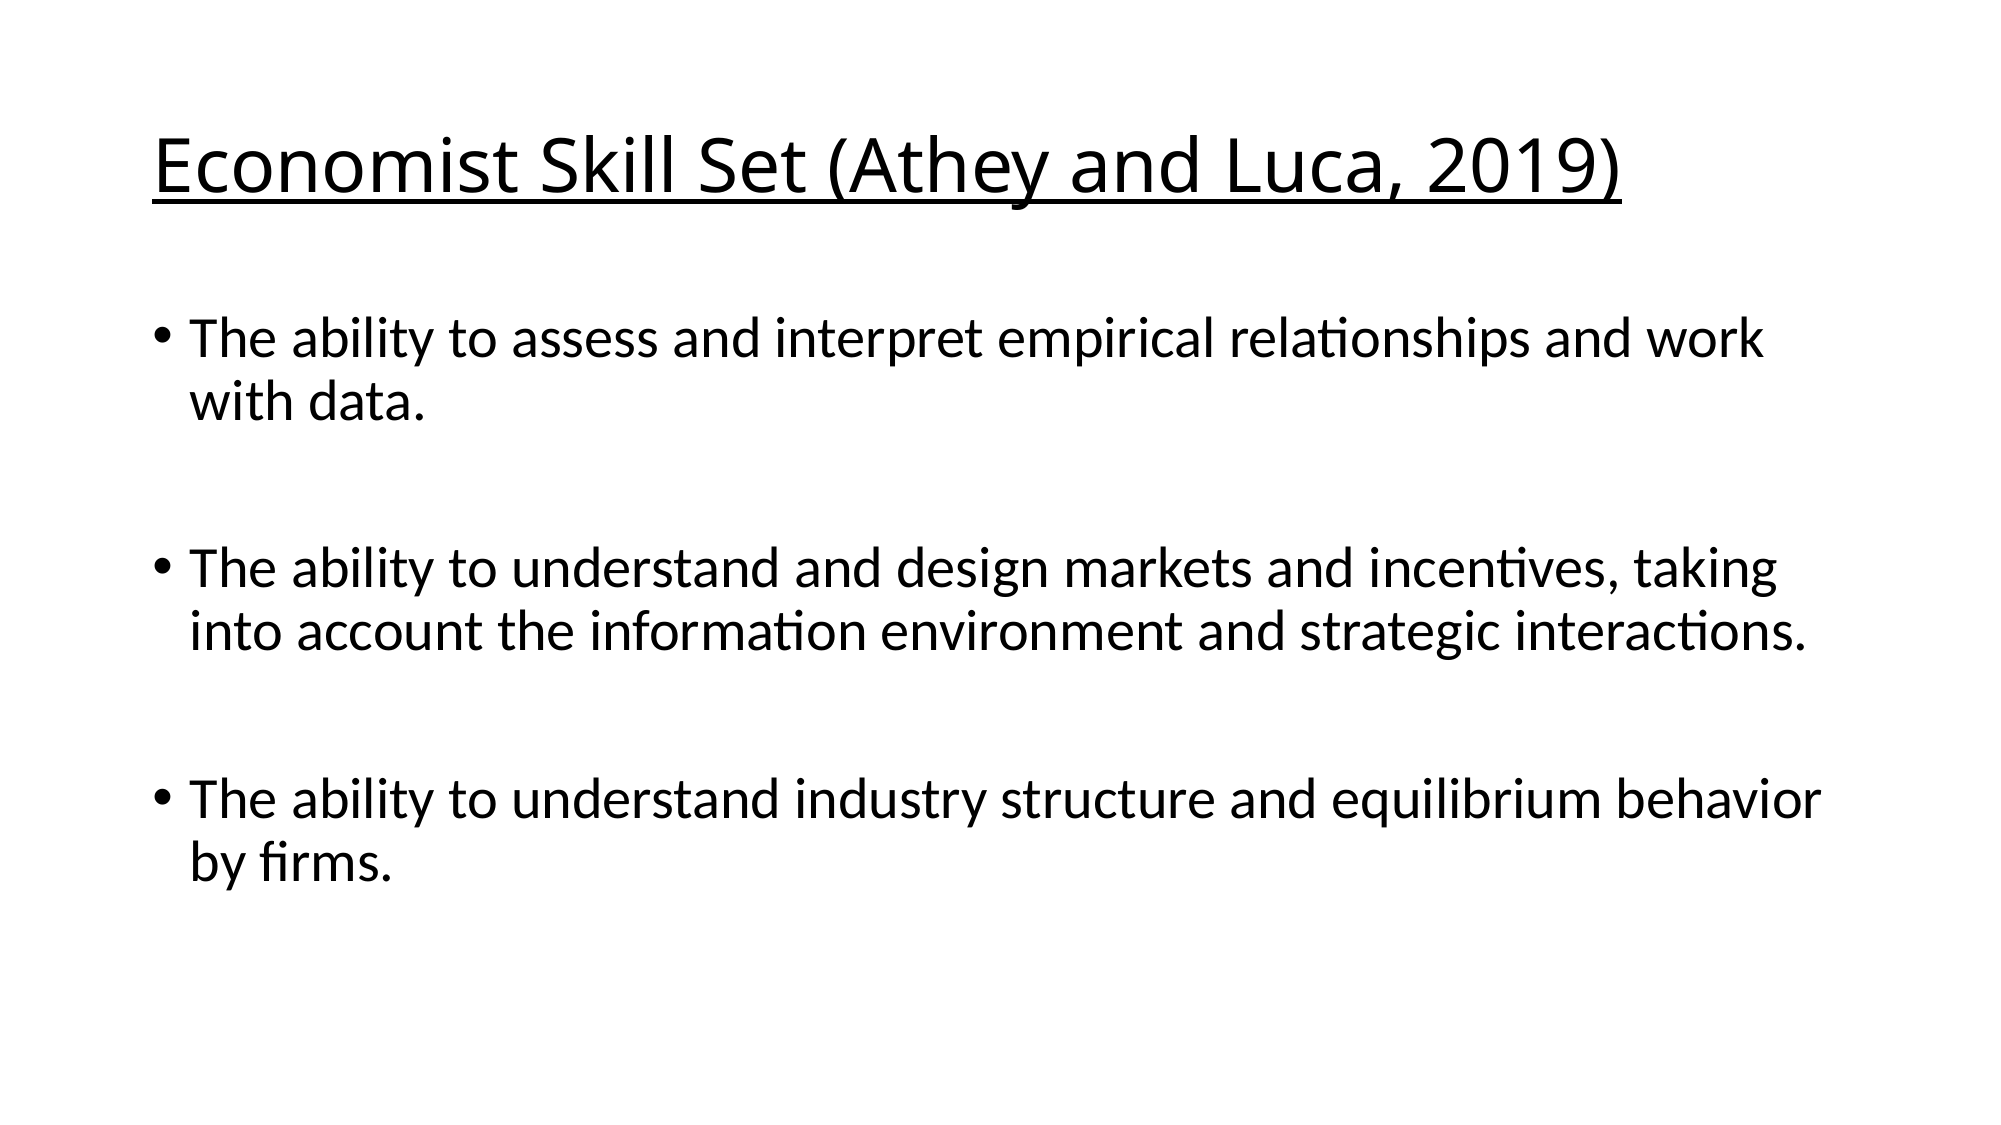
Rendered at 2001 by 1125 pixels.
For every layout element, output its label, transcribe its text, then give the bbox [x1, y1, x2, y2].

title Economist Skill Set (Athey and Luca, 2019) [137, 59, 1863, 278]
list The ability to assess and interpret empirical relationships and work with data. The ability to understand and design markets and incentives, taking into account the information environment and strategic interactions. The ability to understand industry structure and equilibrium behavior by firms. [137, 299, 1863, 1014]
